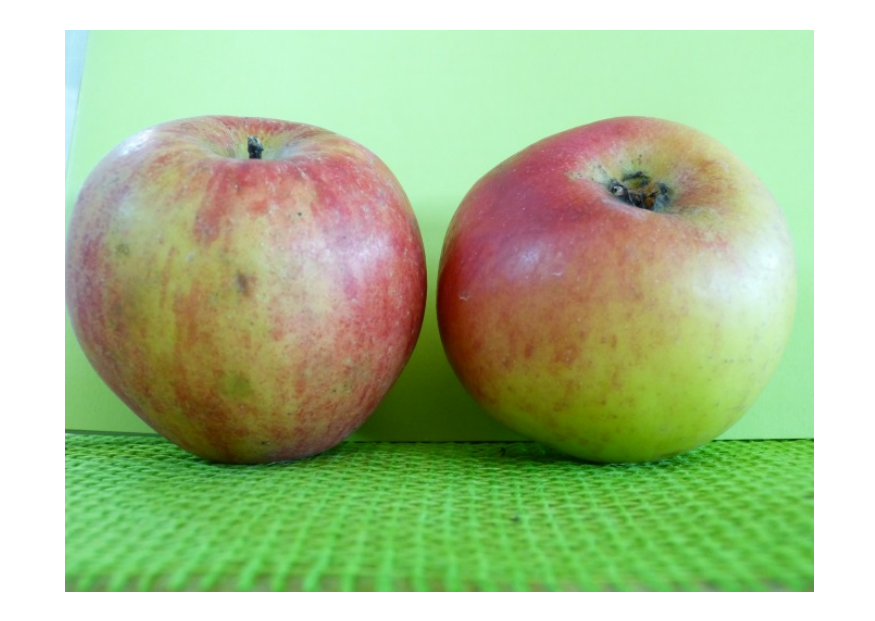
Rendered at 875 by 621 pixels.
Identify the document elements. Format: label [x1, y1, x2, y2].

picture [64, 30, 814, 592]
